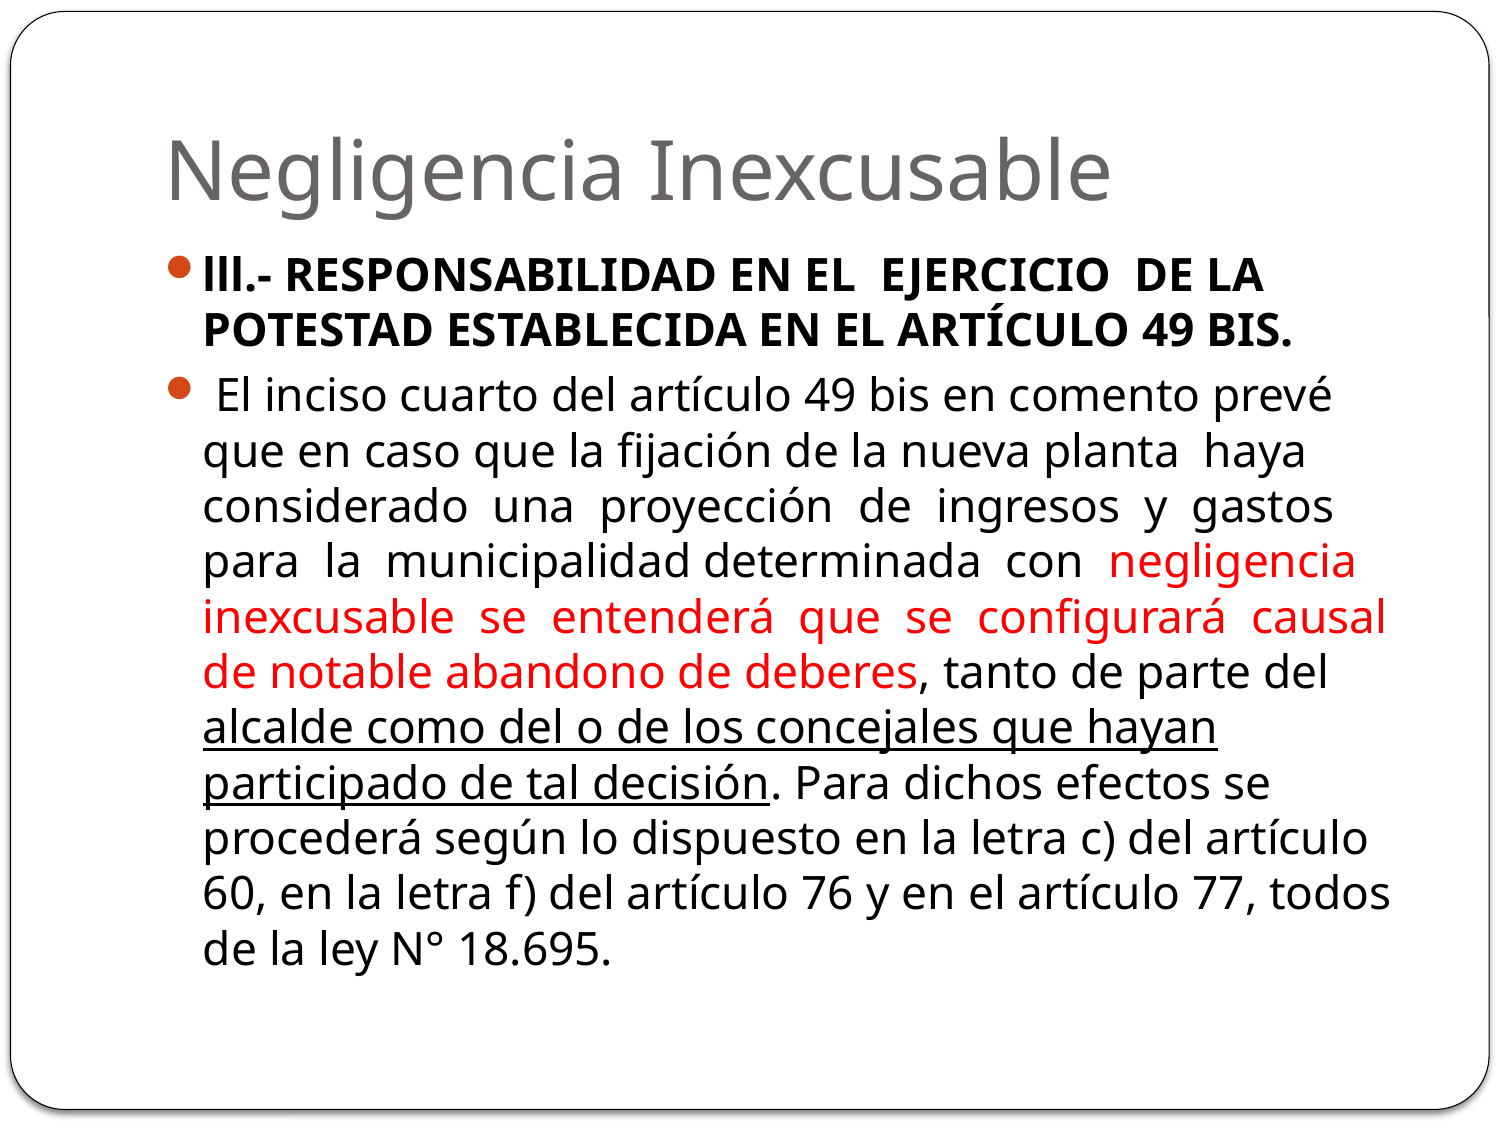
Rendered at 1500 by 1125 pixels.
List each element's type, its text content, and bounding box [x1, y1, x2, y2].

list lll.- RESPONSABILIDAD EN EL EJERCICIO DE LA POTESTAD ESTABLECIDA EN EL ARTÍCULO 49 BIS. El inciso cuarto del artículo 49 bis en comento prevé que en caso que la ﬁjación de la nueva planta haya considerado una proyección de ingresos y gastos para la municipalidad determinada con negligencia inexcusable se entenderá que se conﬁgurará causal de notable abandono de deberes, tanto de parte del alcalde como del o de los concejales que hayan participado de tal decisión. Para dichos efectos se procederá según lo dispuesto en la letra c) del artículo 60, en la letra f) del artículo 76 y en el artículo 77, todos de la ley N° 18.695. [150, 237, 1425, 988]
title Negligencia Inexcusable [150, 45, 1425, 233]
